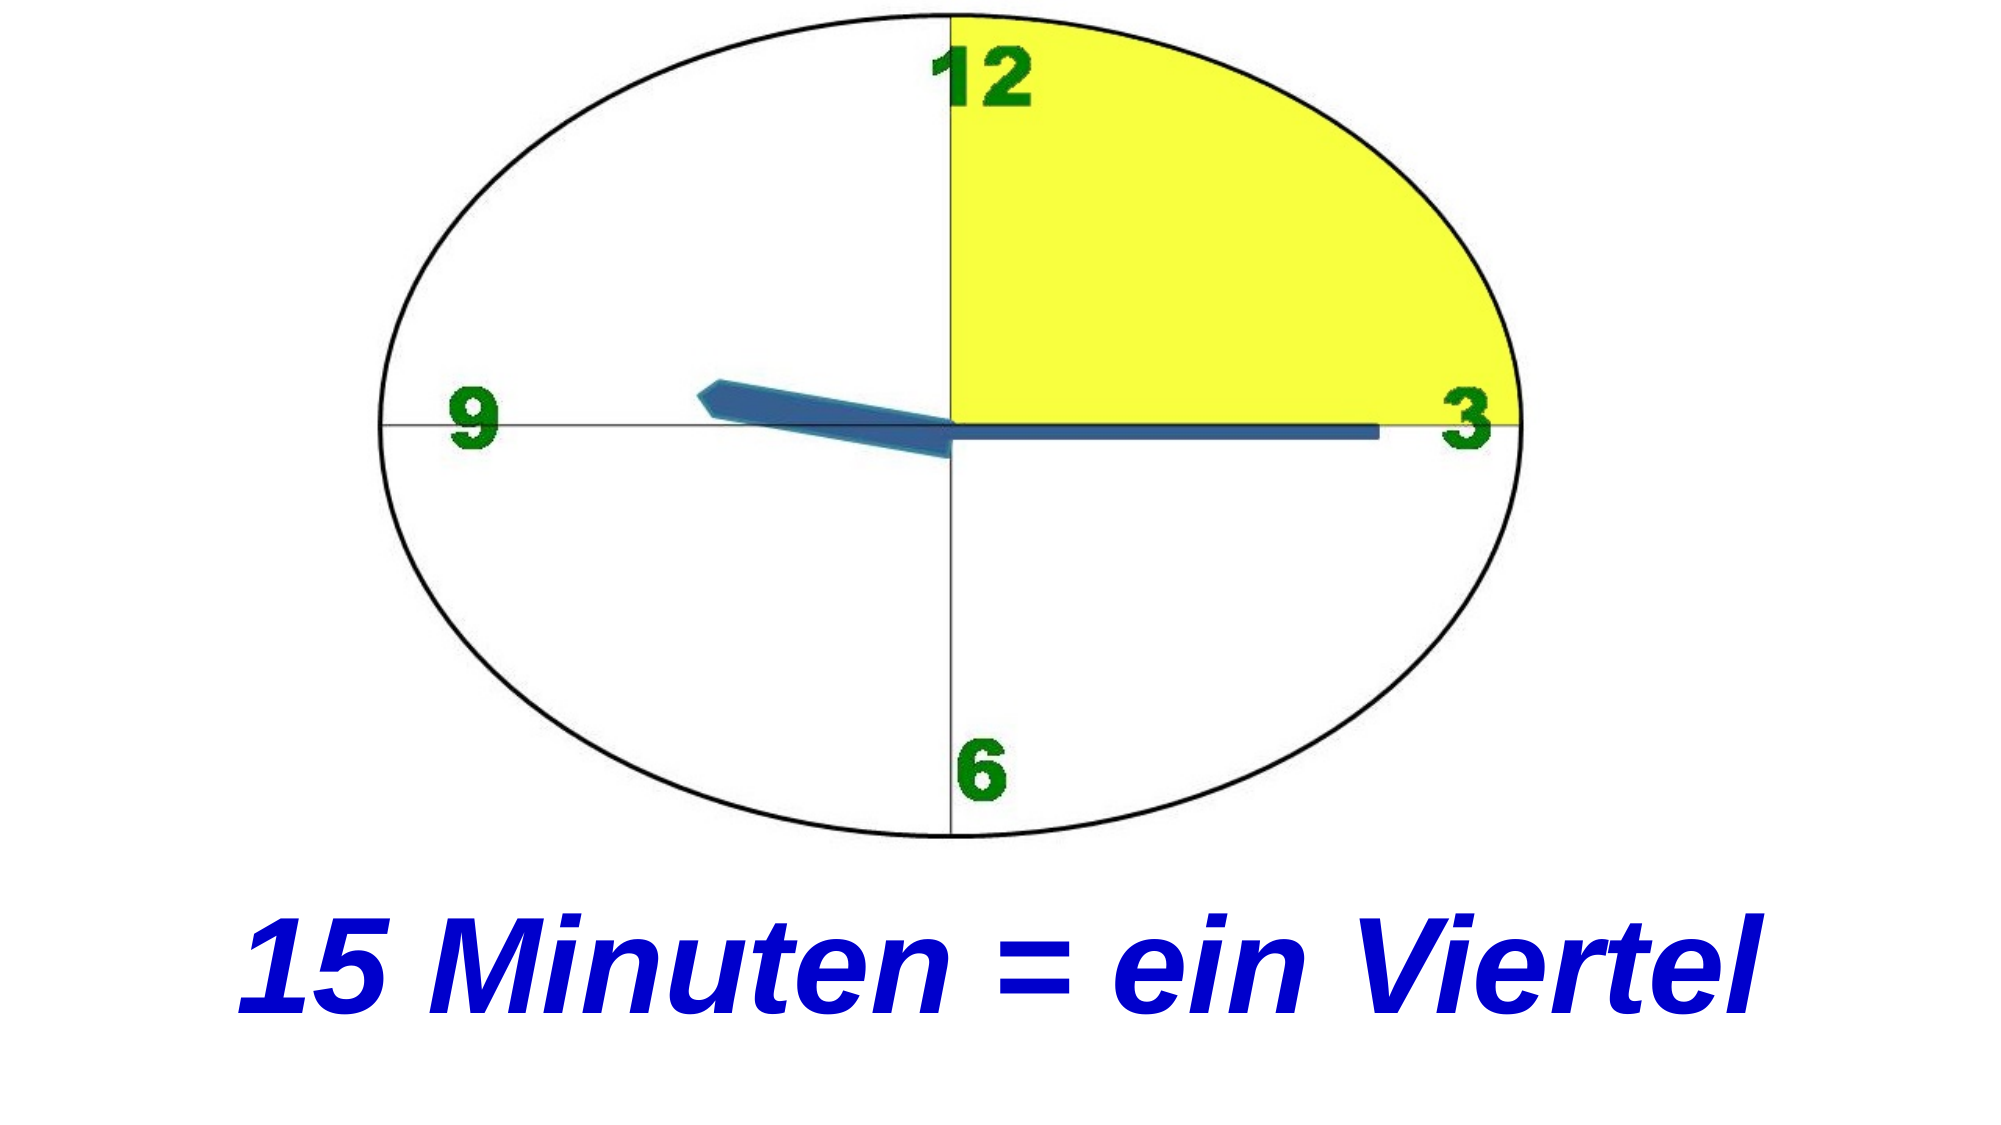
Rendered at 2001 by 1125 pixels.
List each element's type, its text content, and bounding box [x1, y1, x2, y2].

picture [366, 0, 1541, 854]
text_box 15 Minuten = ein Viertel [0, 868, 2000, 1048]
